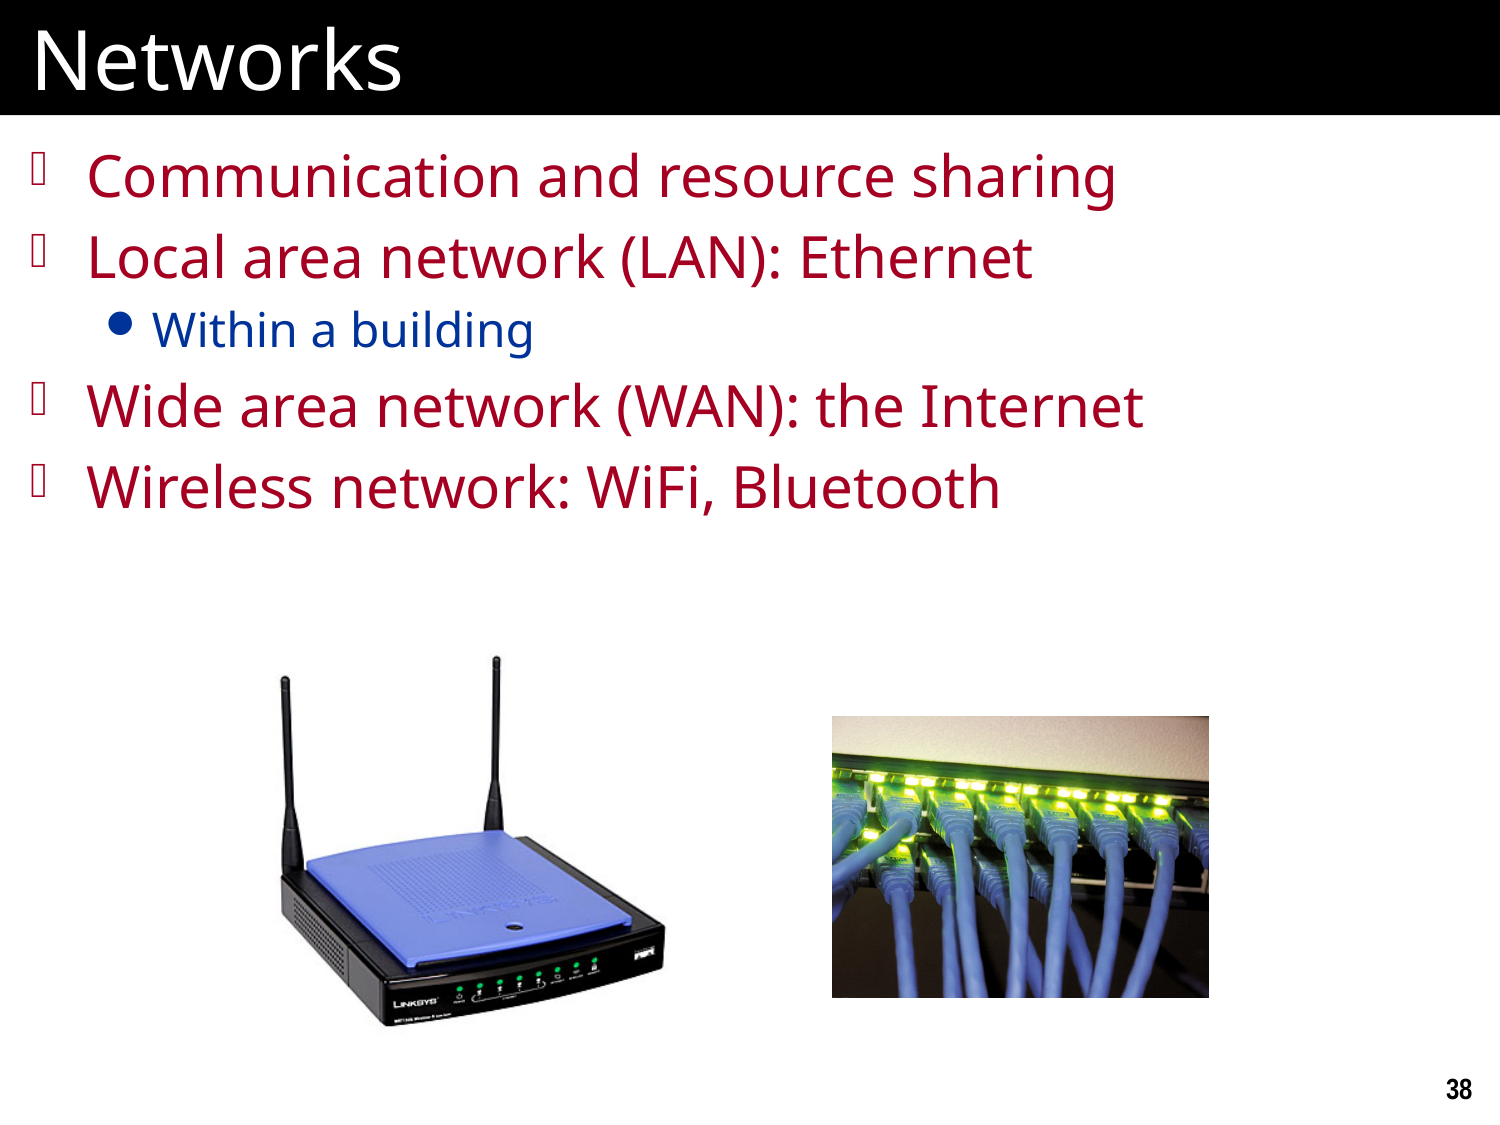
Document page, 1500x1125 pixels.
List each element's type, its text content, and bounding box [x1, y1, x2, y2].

picture [265, 633, 680, 1059]
list Communication and resource sharing Local area network (LAN): Ethernet Within a building Wide area network (WAN): the Internet Wireless network: WiFi, Bluetooth [0, 115, 1500, 1125]
title Networks [0, 0, 1500, 115]
slide_number 38 [1424, 1062, 1488, 1113]
picture [832, 715, 1209, 999]
